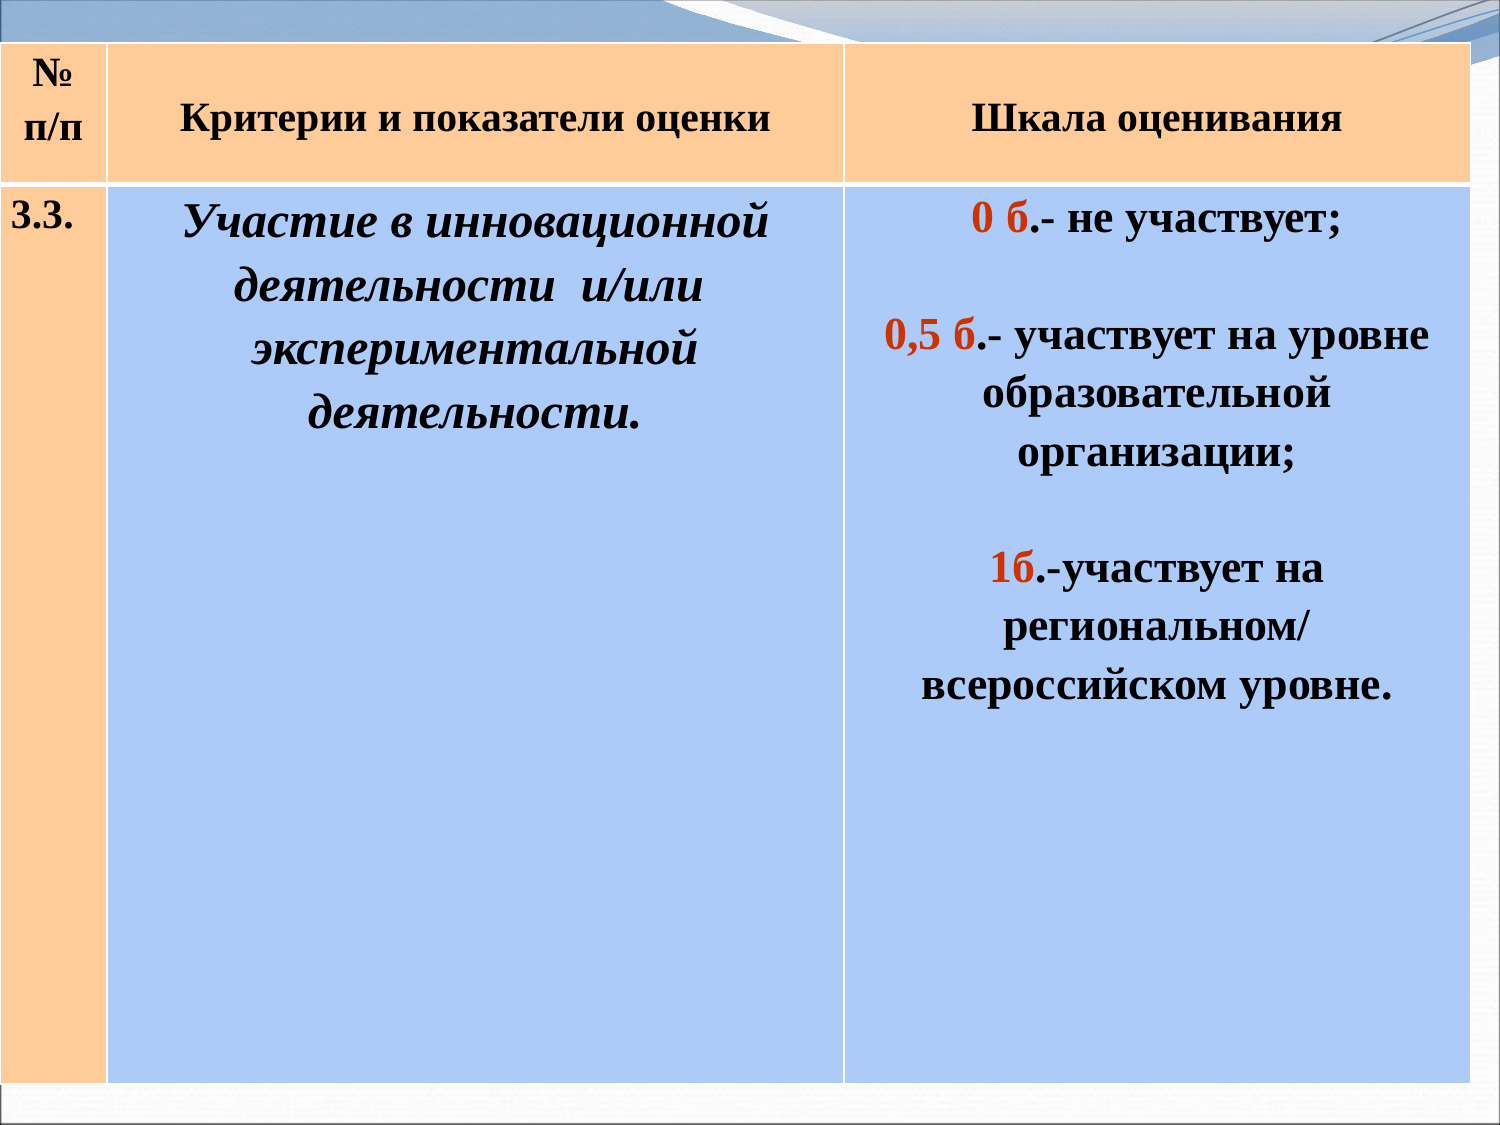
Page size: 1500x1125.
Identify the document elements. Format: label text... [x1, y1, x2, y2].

picture [0, 56, 1500, 1125]
table_cell 3.3. [1, 187, 106, 1083]
picture [0, 0, 1374, 42]
table_cell 0 б.- не участвует; 0,5 б.- участвует на уровне образовательной организации; 1б.-участвует на региональном/ всероссийском уровне. [845, 187, 1470, 1083]
table_header Шкала оценивания [845, 44, 1470, 182]
picture [1473, 37, 1500, 41]
table_header Критерии и показатели оценки [108, 44, 843, 182]
table_header № п/п [1, 44, 106, 182]
table_cell Участие в инновационной деятельности и/или экспериментальной деятельности. [108, 187, 843, 1083]
